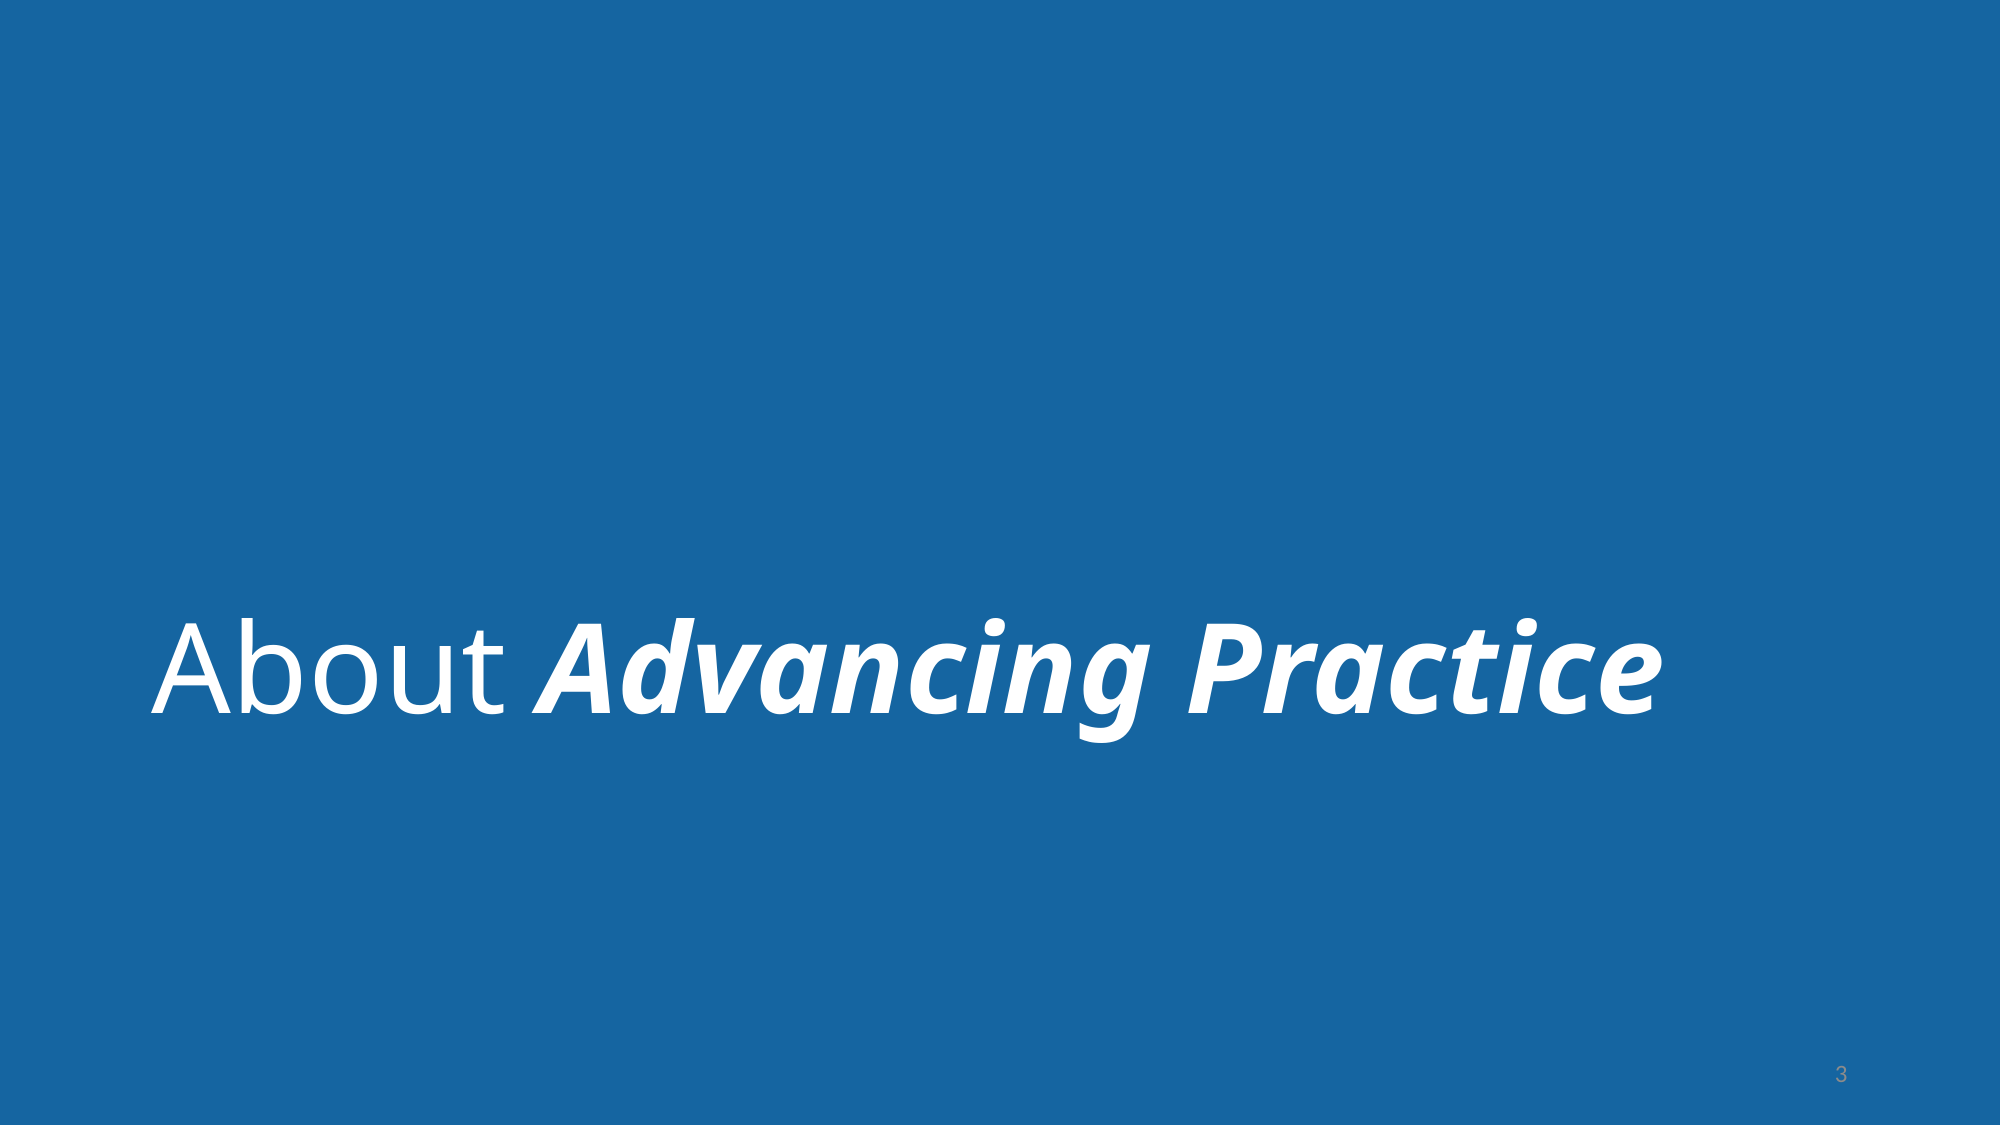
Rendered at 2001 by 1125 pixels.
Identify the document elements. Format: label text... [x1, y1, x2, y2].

title About Advancing Practice [136, 280, 1862, 749]
slide_number 3 [1412, 1042, 1863, 1103]
